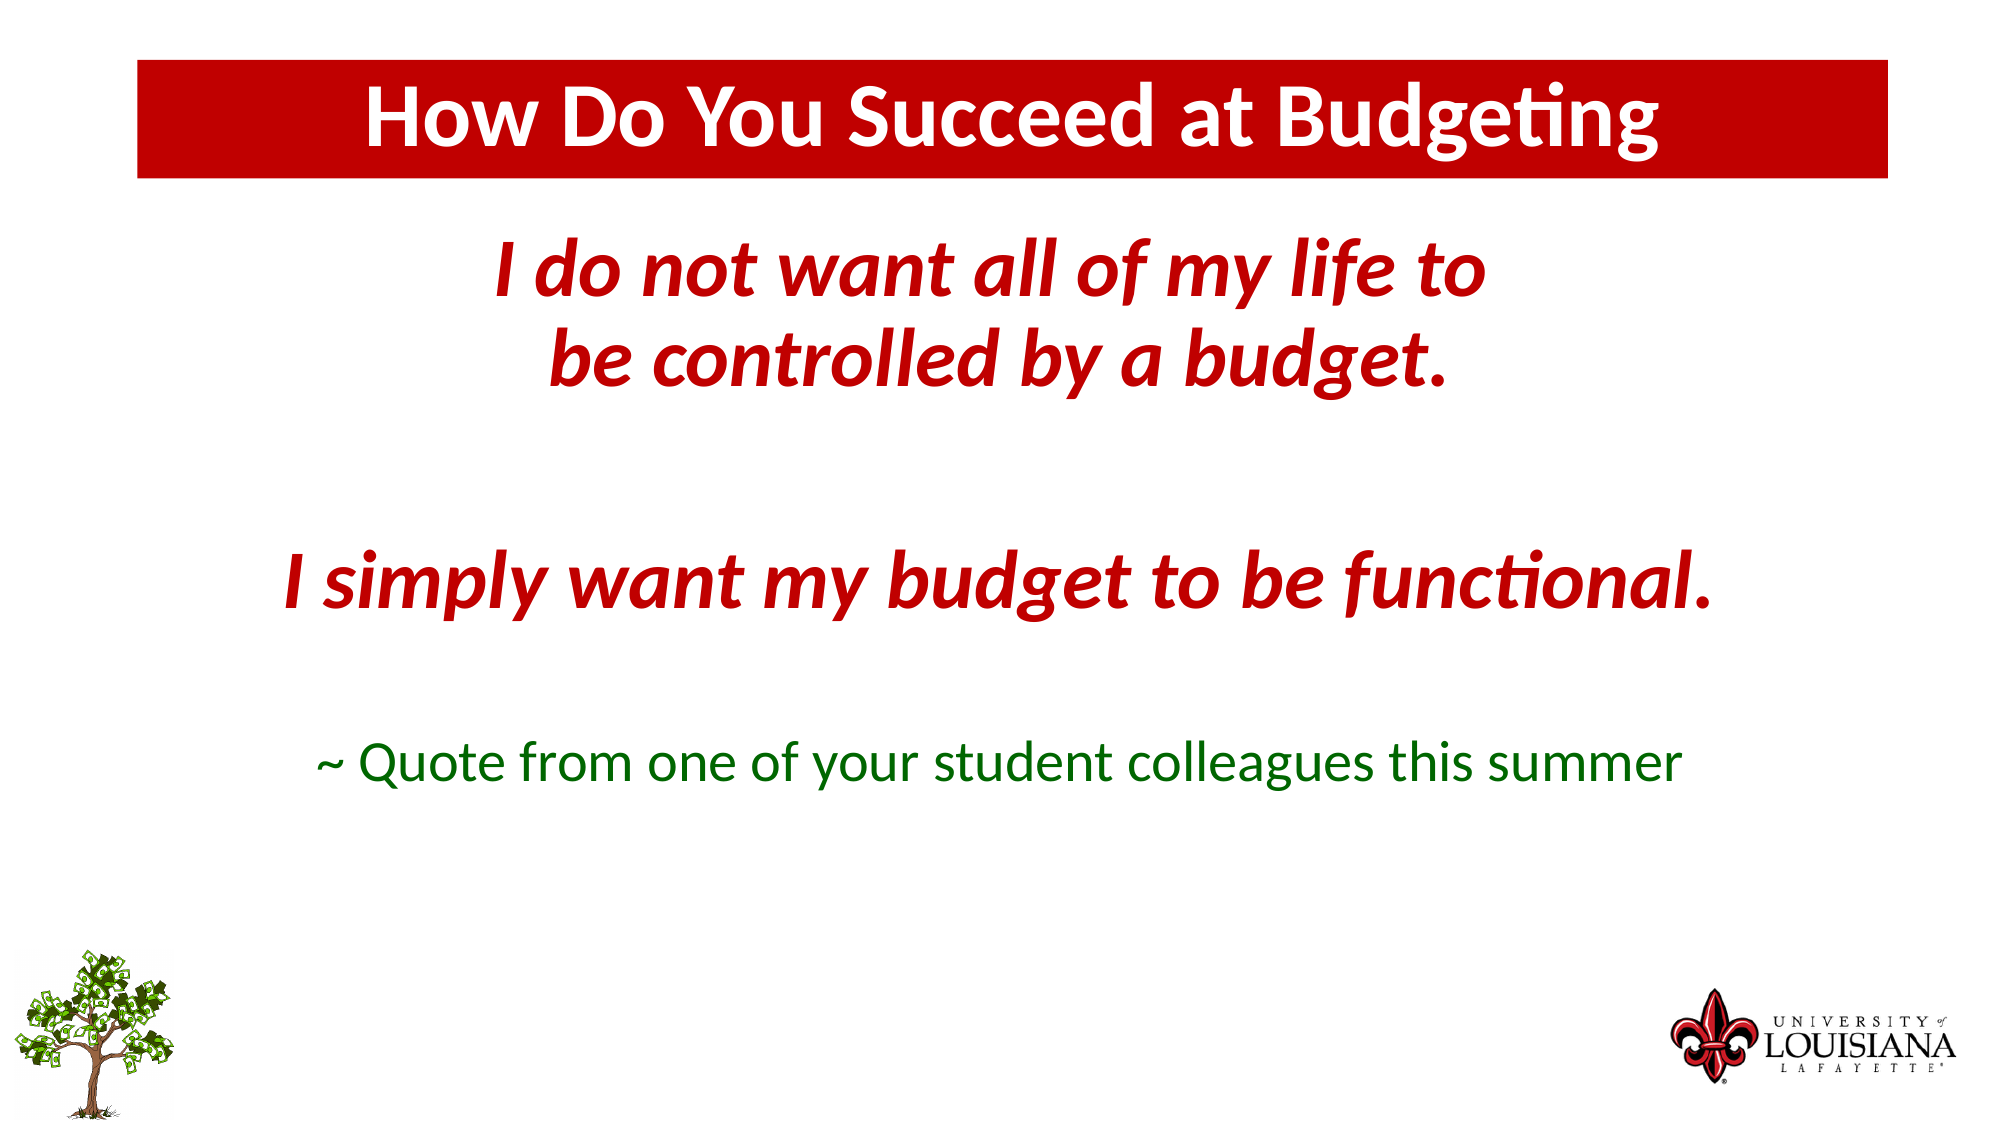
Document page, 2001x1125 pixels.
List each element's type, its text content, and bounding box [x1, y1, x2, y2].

picture [14, 949, 174, 1120]
text_box I do not want all of my life to be controlled by a budget. I simply want my budget to be functional. ~ Quote from one of your student colleagues this summer [137, 217, 1863, 977]
text_box How Do You Succeed at Budgeting [137, 59, 1888, 179]
picture [1657, 977, 1982, 1091]
